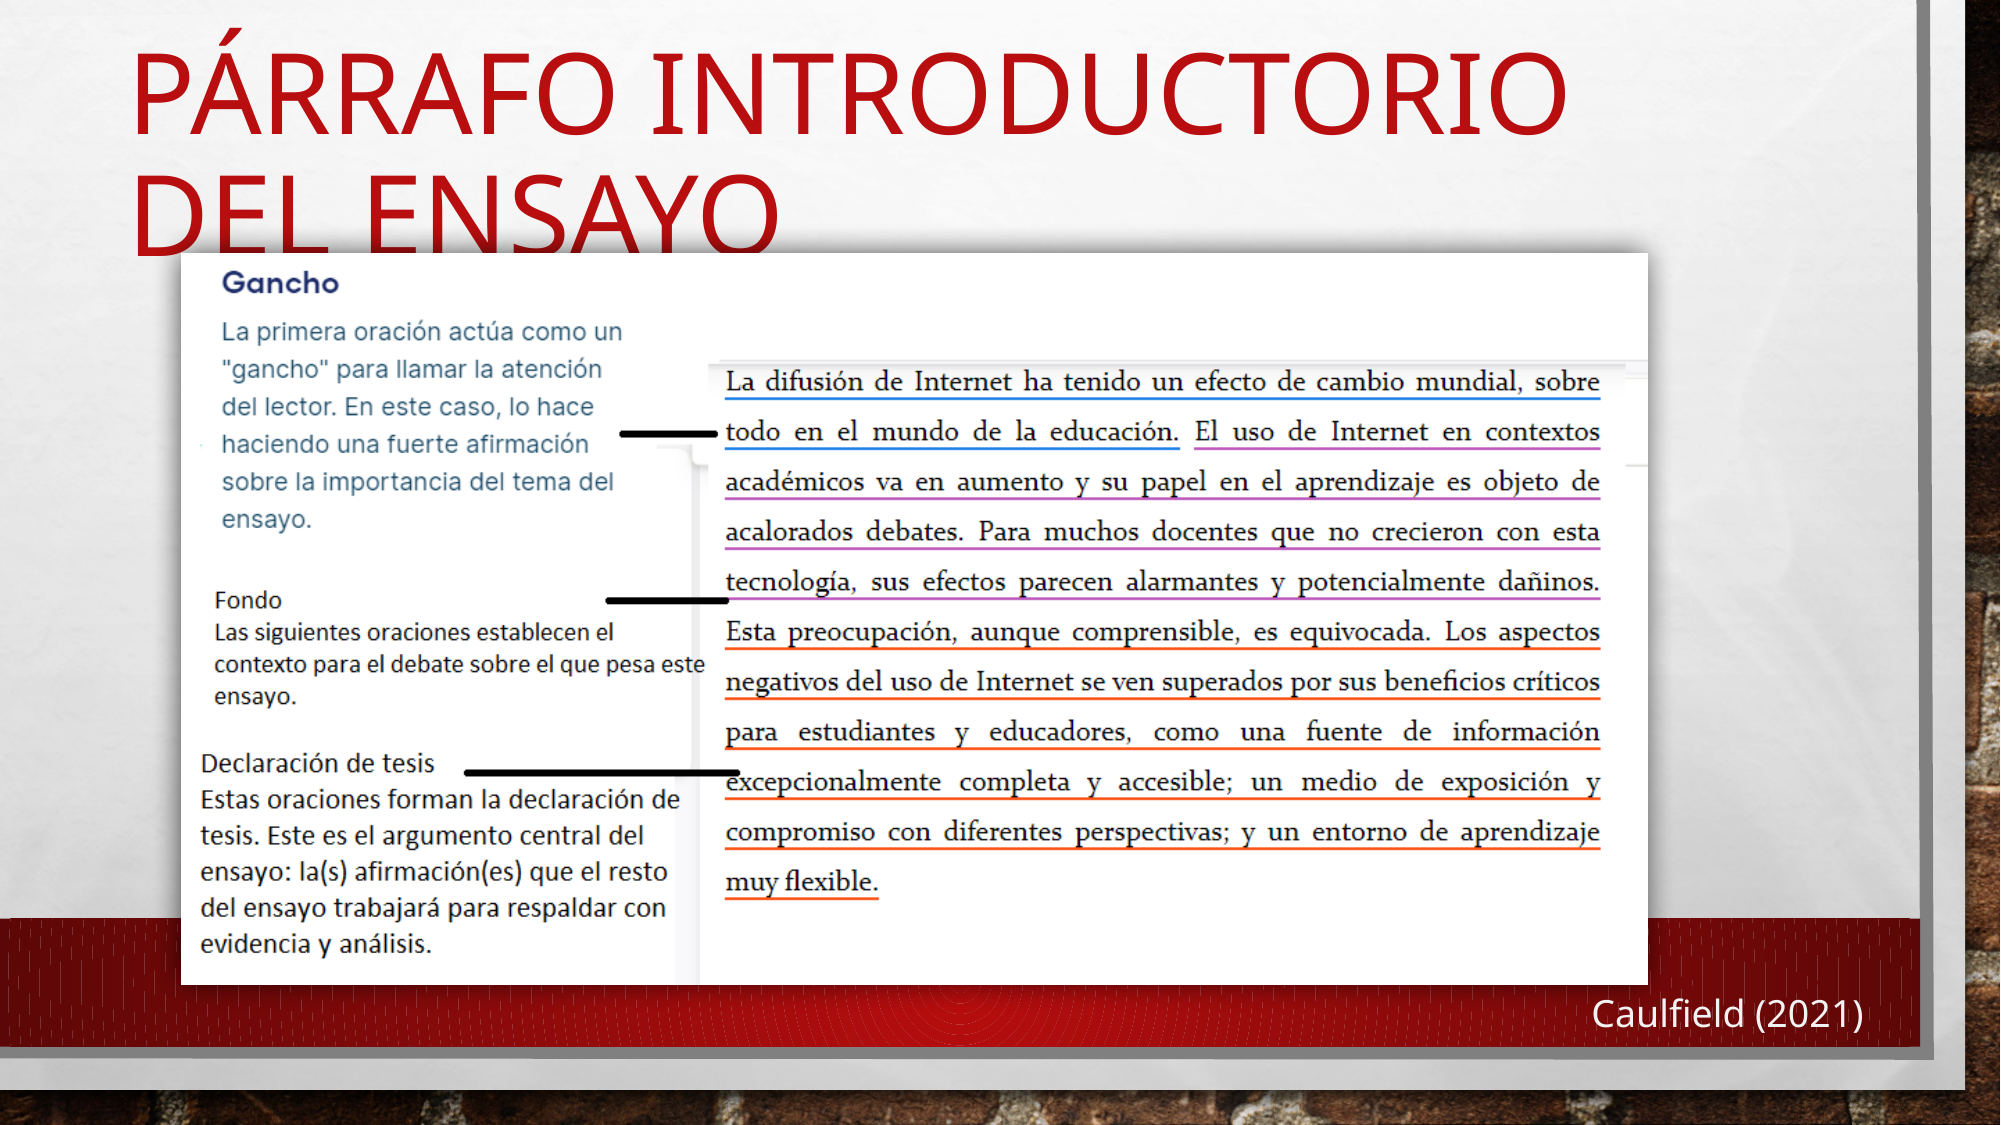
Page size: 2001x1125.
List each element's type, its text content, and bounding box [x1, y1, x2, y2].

picture [181, 253, 1648, 985]
text_box Caulfield (2021) [1417, 982, 1889, 1042]
title Párrafo Introductorio del ensayo [112, 64, 1818, 254]
picture [0, 0, 2000, 1125]
